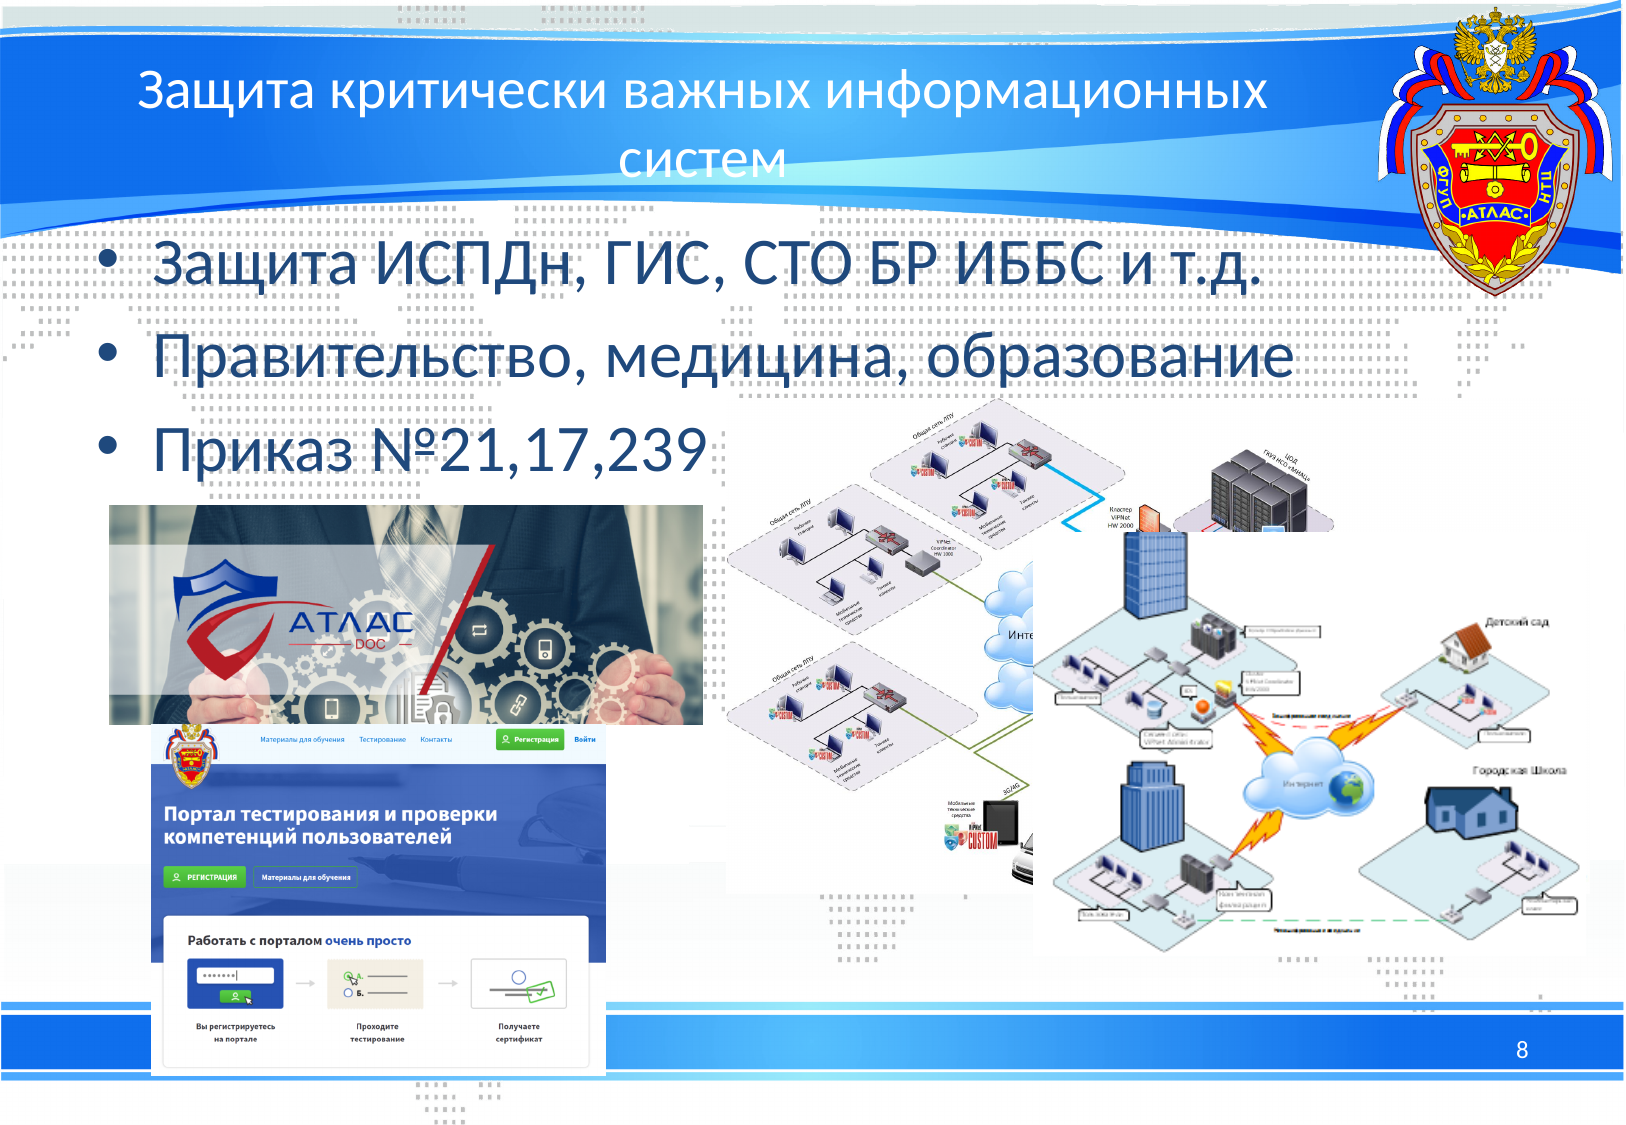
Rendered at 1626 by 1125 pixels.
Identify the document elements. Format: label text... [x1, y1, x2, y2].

title Защита критически важных информационных систем [56, 42, 1351, 197]
picture [0, 0, 1625, 1125]
slide_number 8 [1164, 1018, 1544, 1079]
list Защита ИСПДн, ГИС, СТО БР ИББС и т.д. Правительство, медицина, образование Приказ №21,17,239 [81, 210, 1544, 1005]
